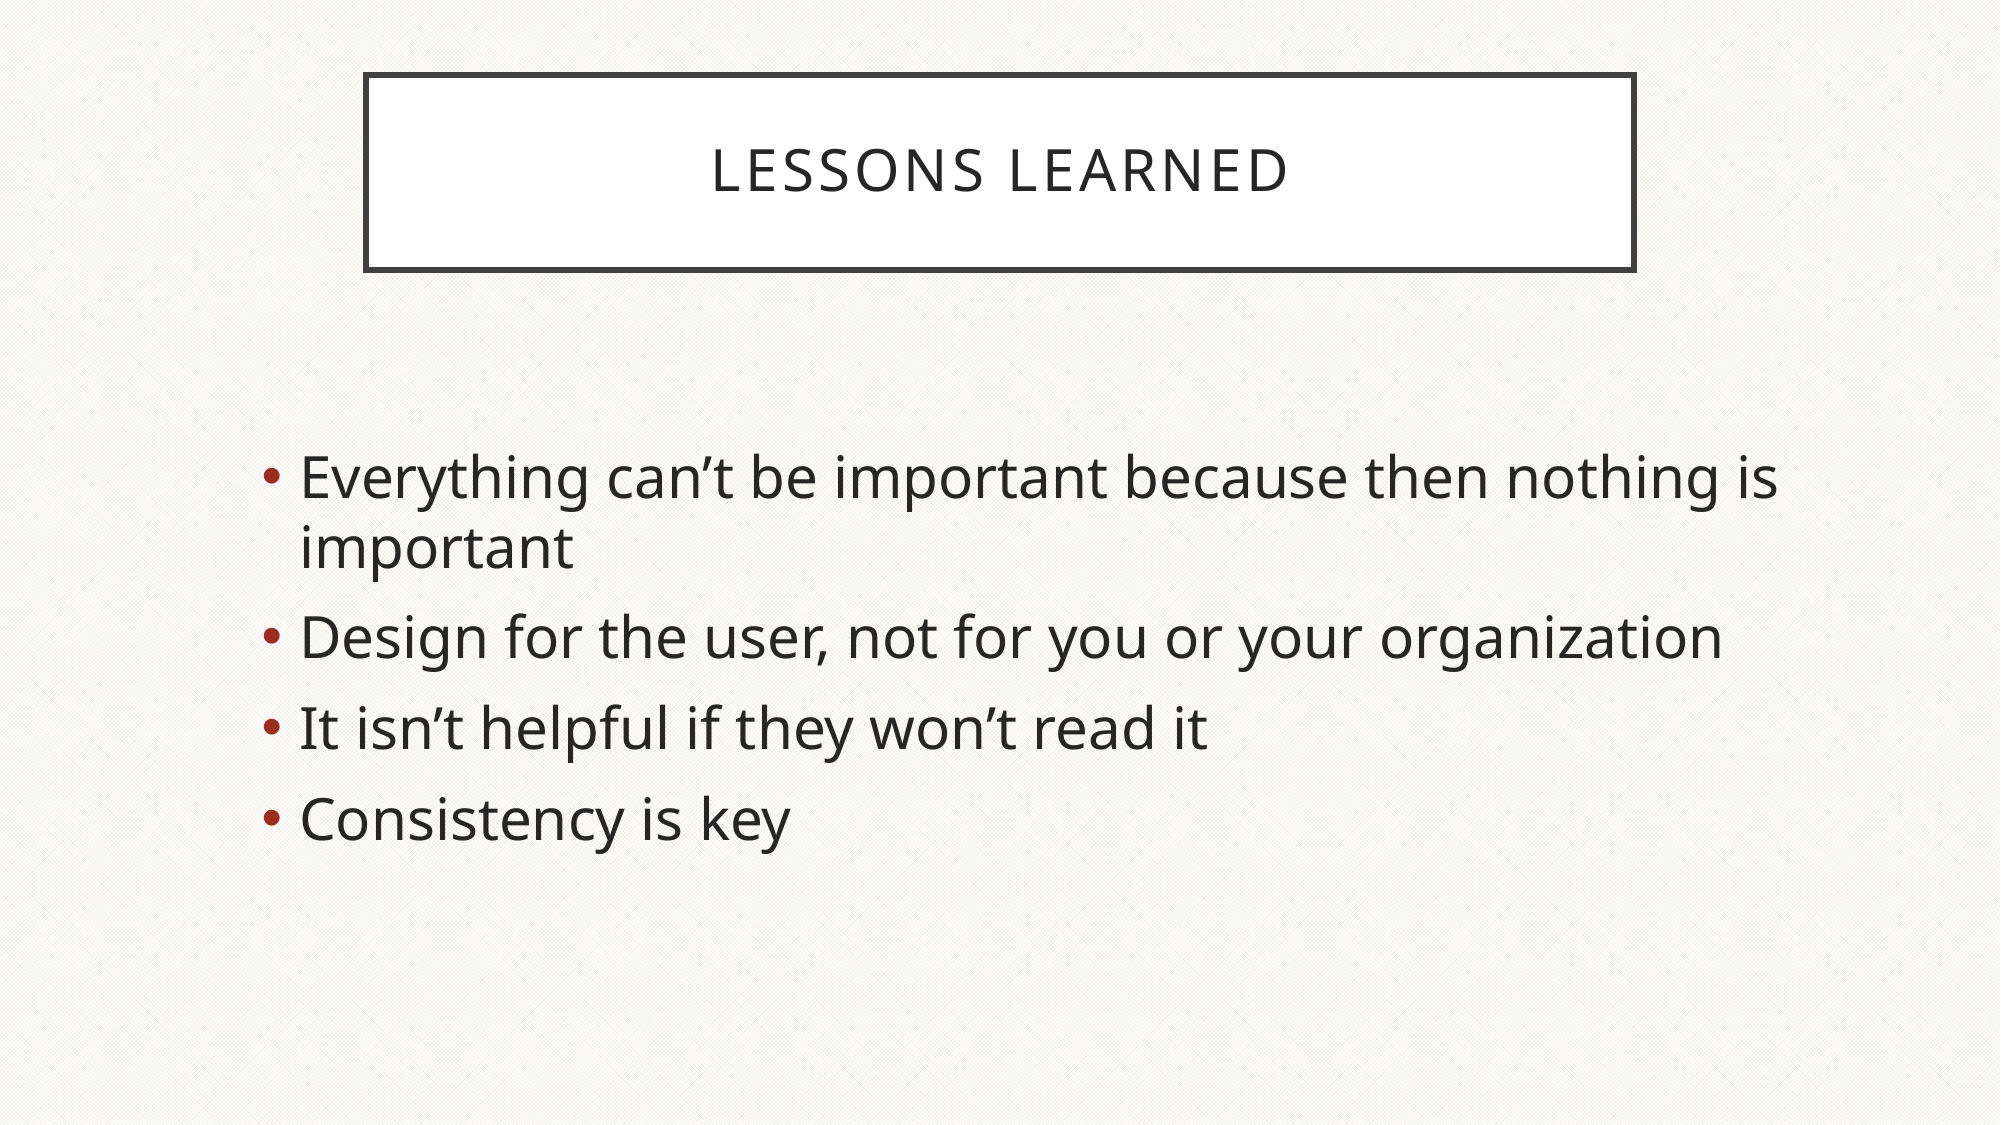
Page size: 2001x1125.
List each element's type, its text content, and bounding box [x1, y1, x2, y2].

list Everything can’t be important because then nothing is important Design for the user, not for you or your organization It isn’t helpful if they won’t read it Consistency is key [246, 432, 1889, 942]
title Lessons learned [363, 72, 1637, 273]
